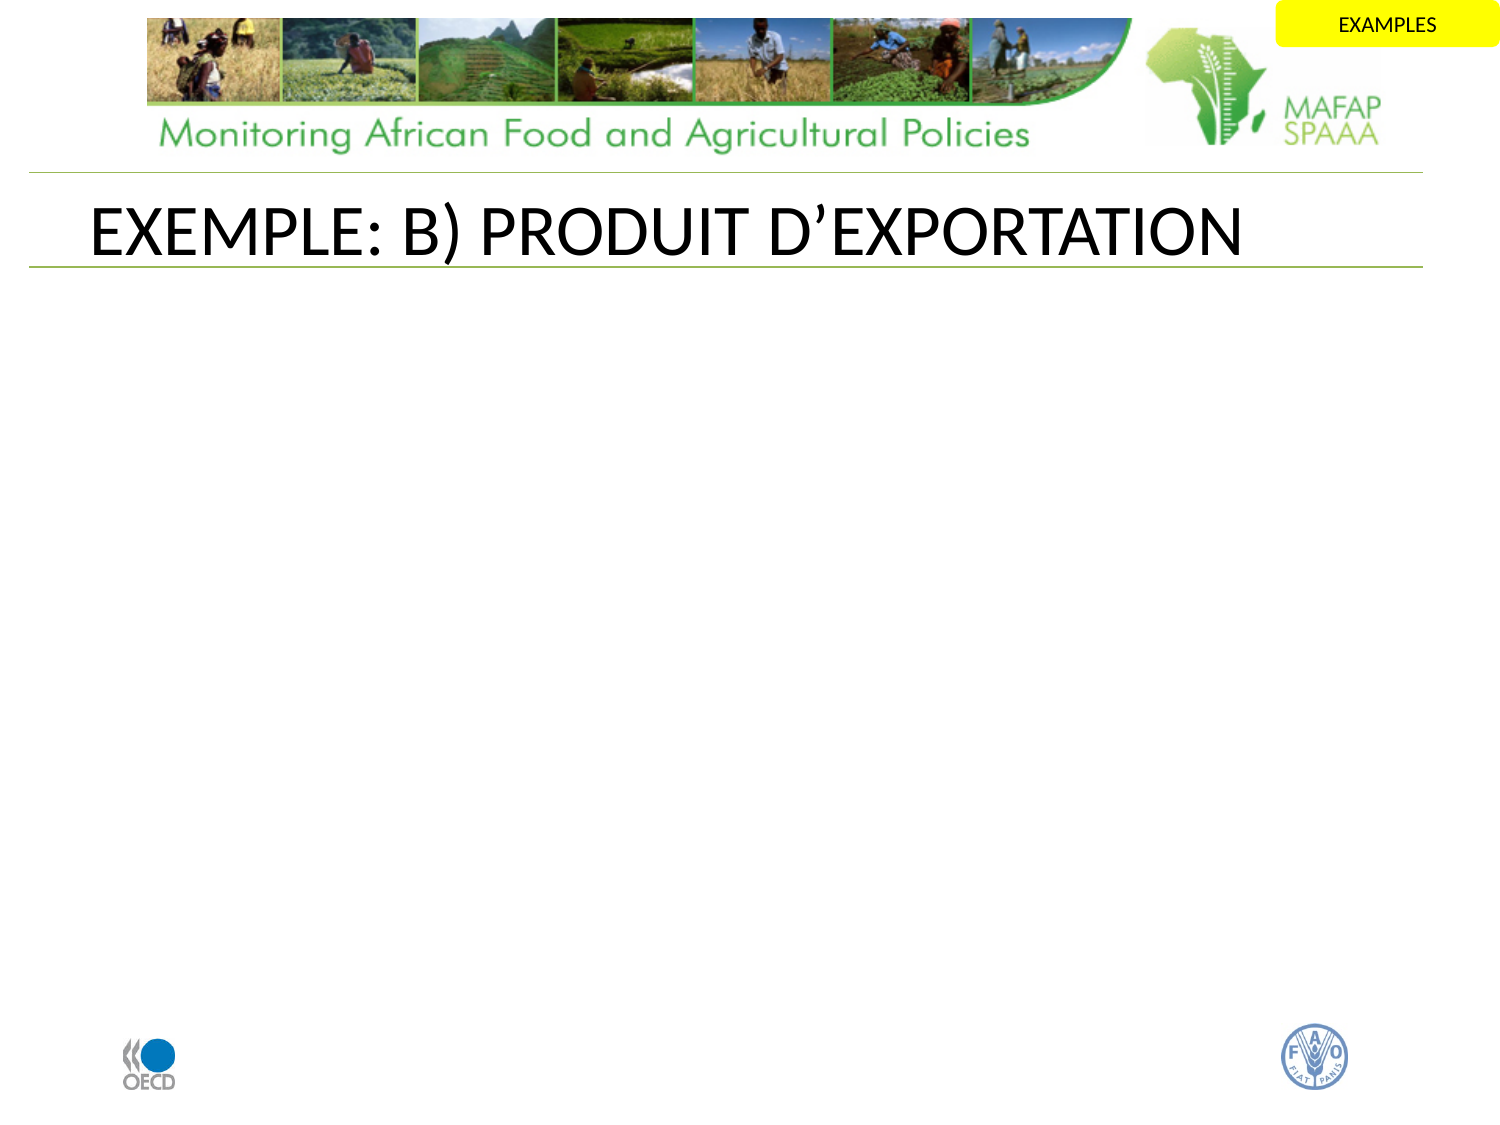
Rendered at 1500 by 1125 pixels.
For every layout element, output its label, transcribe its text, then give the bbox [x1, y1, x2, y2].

picture [123, 1038, 175, 1090]
picture [1281, 1023, 1348, 1090]
title EXEMPLE: B) PRODUIT D’EXPORTATION [75, 174, 1425, 268]
text_box EXAMPLES [1273, 0, 1500, 50]
picture [147, 18, 1398, 161]
